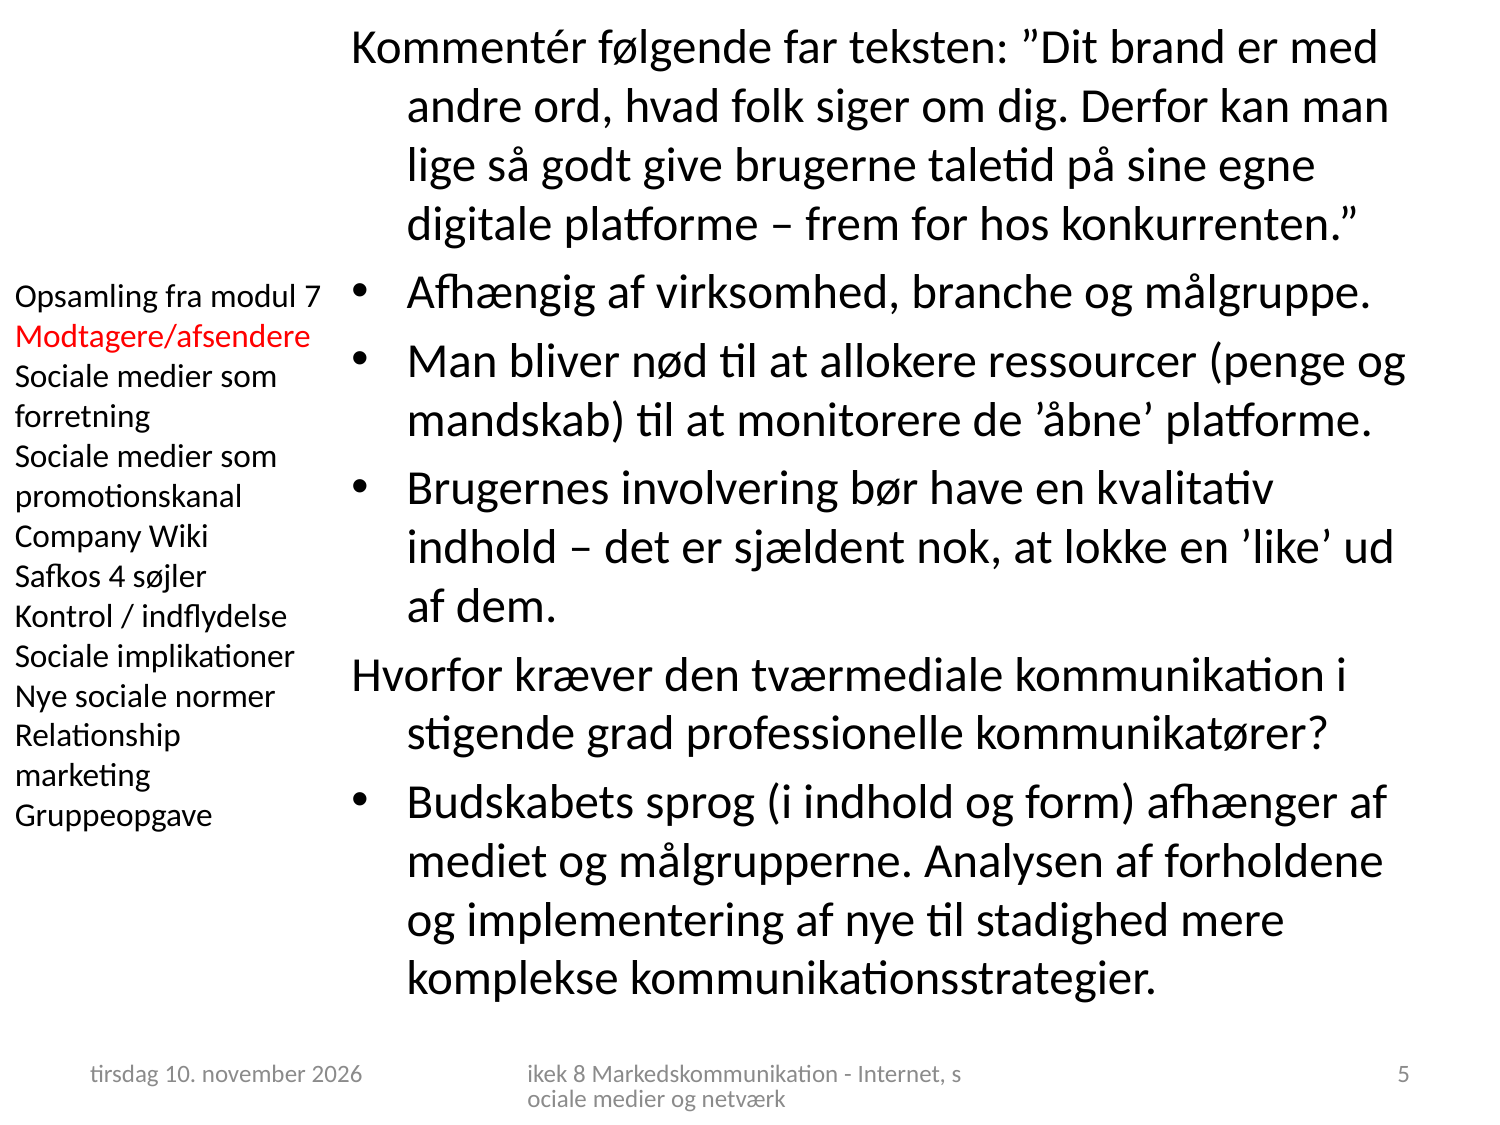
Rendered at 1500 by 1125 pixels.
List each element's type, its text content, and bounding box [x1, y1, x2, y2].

list Kommentér følgende far teksten: ”Dit brand er med andre ord, hvad folk siger om dig. Derfor kan man lige så godt give brugerne taletid på sine egne digitale platforme – frem for hos konkurrenten.” Afhængig af virksomhed, branche og målgruppe. Man bliver nød til at allokere ressourcer (penge og mandskab) til at monitorere de ’åbne’ platforme. Brugernes involvering bør have en kvalitativ indhold – det er sjældent nok, at lokke en ’like’ ud af dem. Hvorfor kræver den tværmediale kommunikation i stigende grad professionelle kommunikatører? Budskabets sprog (i indhold og form) afhænger af mediet og målgrupperne. Analysen af forholdene og implementering af nye til stadighed mere komplekse kommunikationsstrategier. [336, 7, 1426, 1110]
slide_number 5 [1074, 1042, 1425, 1103]
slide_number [75, 1042, 425, 1103]
footer ikek 8 Markedskommunikation - Internet, sociale medier og netværk [512, 1042, 988, 1103]
text_box Opsamling fra modul 7 Modtagere/afsendere Sociale medier som forretning Sociale medier som promotionskanal Company Wiki Safkos 4 søjler Kontrol / indflydelse Sociale implikationer Nye sociale normer Relationship marketing Gruppeopgave [0, 267, 337, 881]
